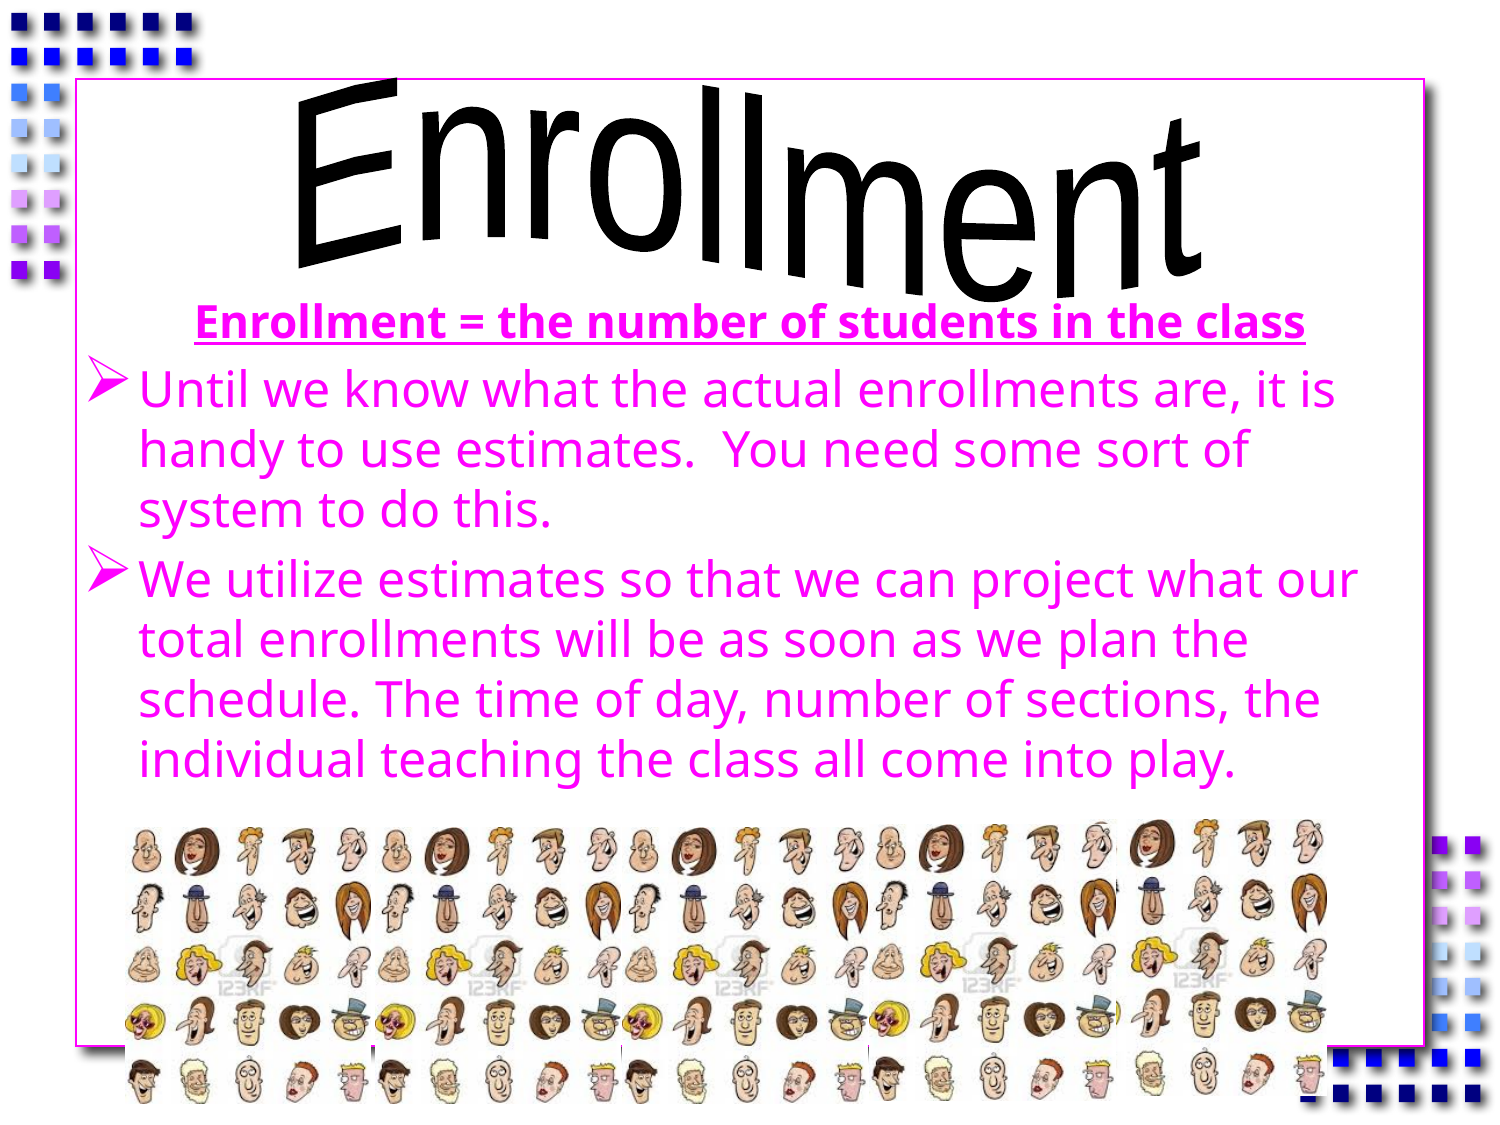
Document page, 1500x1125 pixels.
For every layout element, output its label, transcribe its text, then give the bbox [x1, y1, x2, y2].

picture [622, 819, 1327, 1104]
text_box Enrollment = the number of students in the class Until we know what the actual enrollments are, it is handy to use estimates. You need some sort of system to do this. We utilize estimates so that we can project what our total enrollments will be as soon as we plan the schedule. The time of day, number of sections, the individual teaching the class all come into play. [67, 285, 1433, 962]
picture [374, 827, 621, 1104]
picture [124, 827, 371, 1104]
